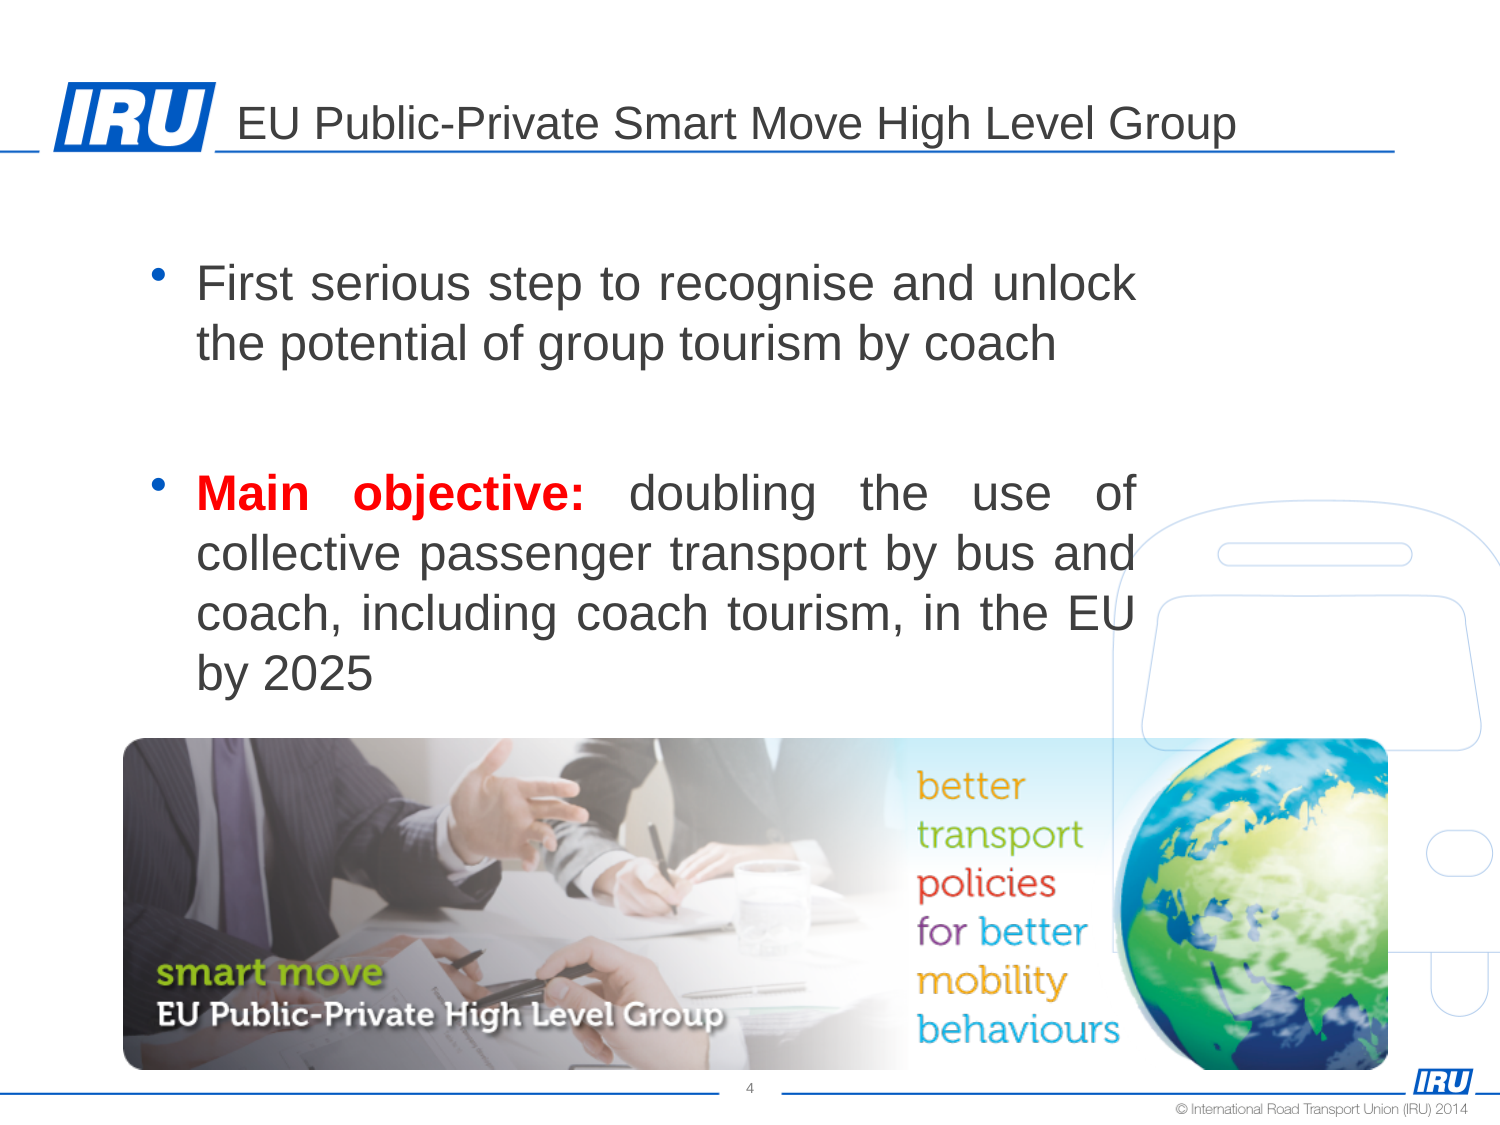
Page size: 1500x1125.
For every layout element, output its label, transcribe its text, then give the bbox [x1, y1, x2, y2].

picture [0, 0, 1500, 1125]
text_box [17, 231, 947, 965]
text_box First serious step to recognise and unlock the potential of group tourism by coach Main objective: doubling the use of collective passenger transport by bus and coach, including coach tourism, in the EU by 2025 [41, 243, 1152, 849]
title EU Public-Private Smart Move High Level Group [230, 50, 1412, 149]
